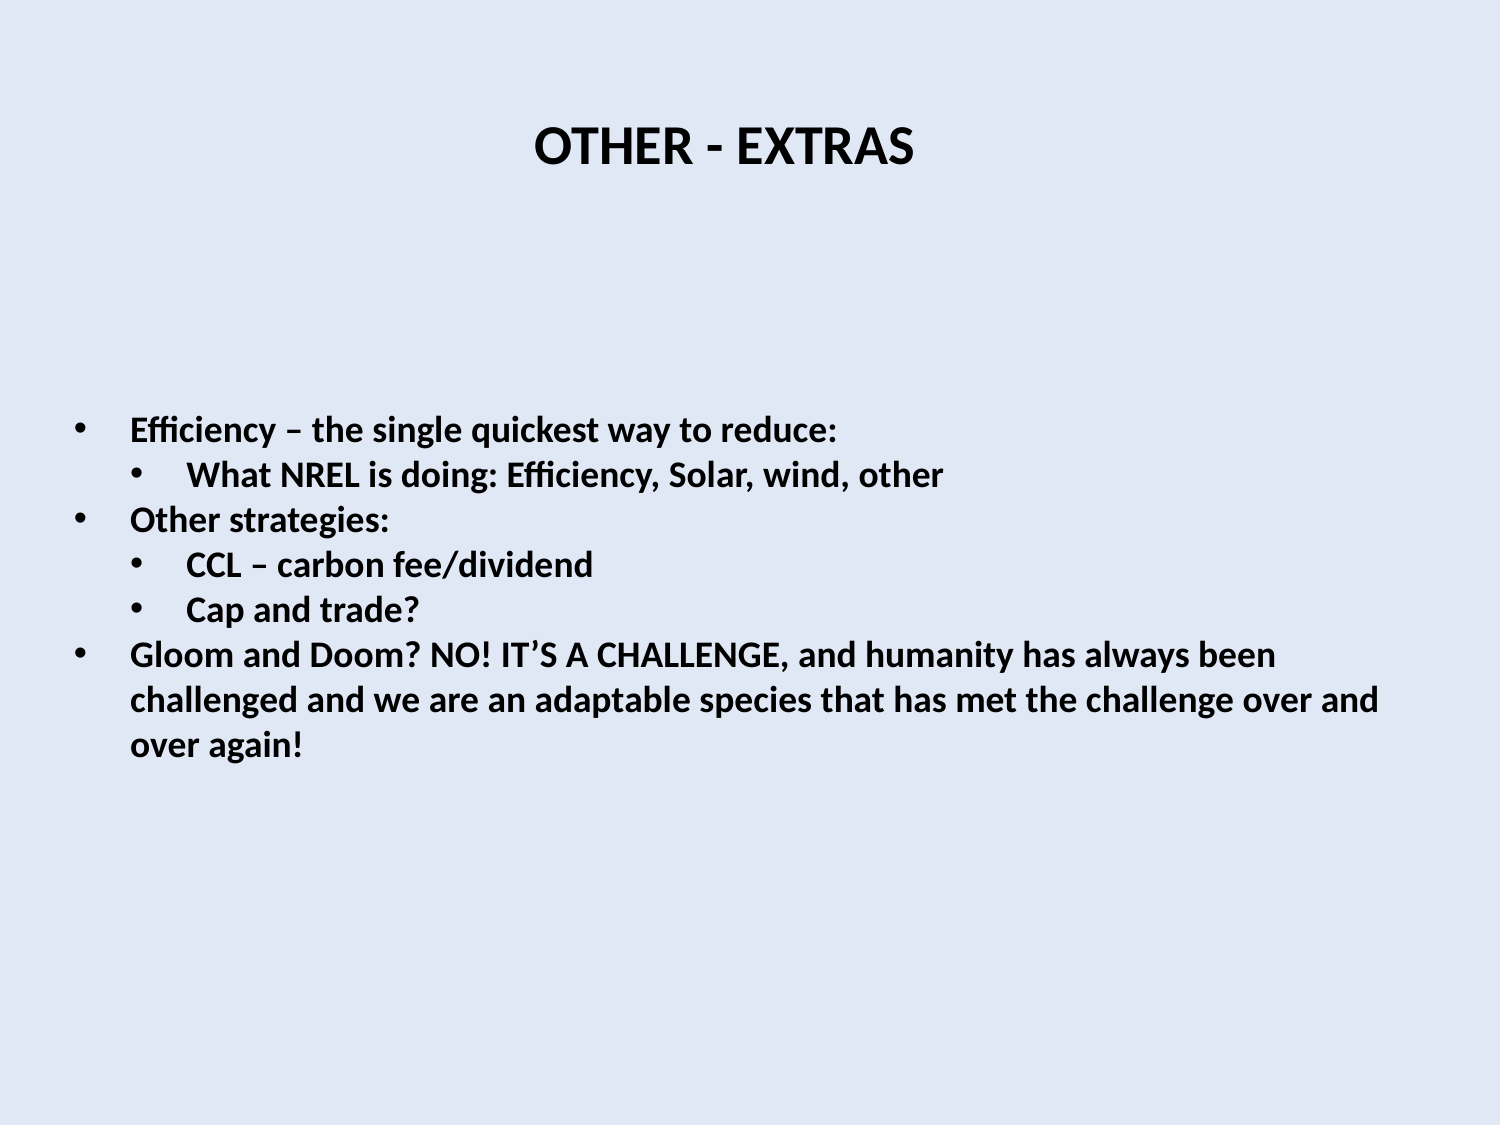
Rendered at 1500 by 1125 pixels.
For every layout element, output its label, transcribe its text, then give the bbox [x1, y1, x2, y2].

text_box Efficiency – the single quickest way to reduce: What NREL is doing: Efficiency, Solar, wind, other Other strategies: CCL – carbon fee/dividend Cap and trade? Gloom and Doom? NO! IT’S A CHALLENGE, and humanity has always been challenged and we are an adaptable species that has met the challenge over and over again! [59, 397, 1438, 818]
text_box OTHER - EXTRAS [0, 99, 1451, 183]
